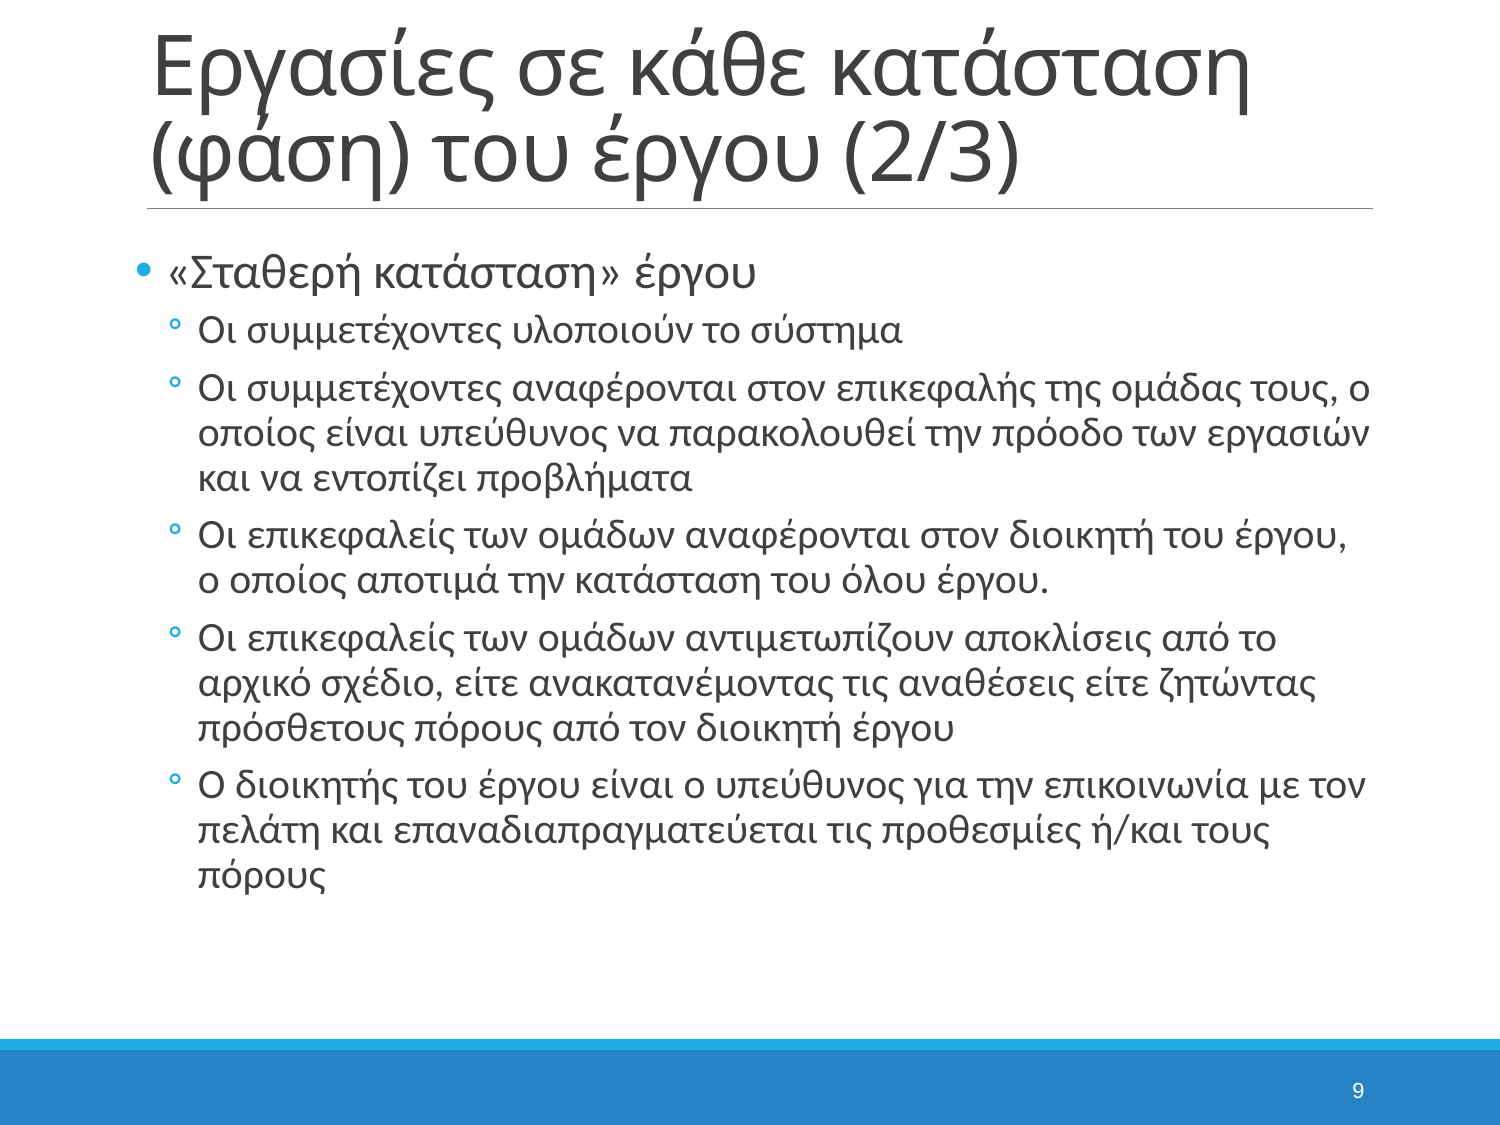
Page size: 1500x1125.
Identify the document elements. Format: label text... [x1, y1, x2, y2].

slide_number 9 [1218, 1059, 1380, 1120]
title Εργασίες σε κάθε κατάσταση (φάση) του έργου (2/3) [135, 16, 1373, 206]
list «Σταθερή κατάσταση» έργου Οι συμμετέχοντες υλοποιούν το σύστημα Οι συμμετέχοντες αναφέρονται στον επικεφαλής της ομάδας τους, ο οποίος είναι υπεύθυνος να παρακολουθεί την πρόοδο των εργασιών και να εντοπίζει προβλήματα Οι επικεφαλείς των ομάδων αναφέρονται στον διοικητή του έργου, ο οποίος αποτιμά την κατάσταση του όλου έργου. Οι επικεφαλείς των ομάδων αντιμετωπίζουν αποκλίσεις από το αρχικό σχέδιο, είτε ανακατανέμοντας τις αναθέσεις είτε ζητώντας πρόσθετους πόρους από τον διοικητή έργου Ο διοικητής του έργου είναι ο υπεύθυνος για την επικοινωνία με τον πελάτη και επαναδιαπραγματεύεται τις προθεσμίες ή/και τους πόρους [135, 237, 1373, 1028]
